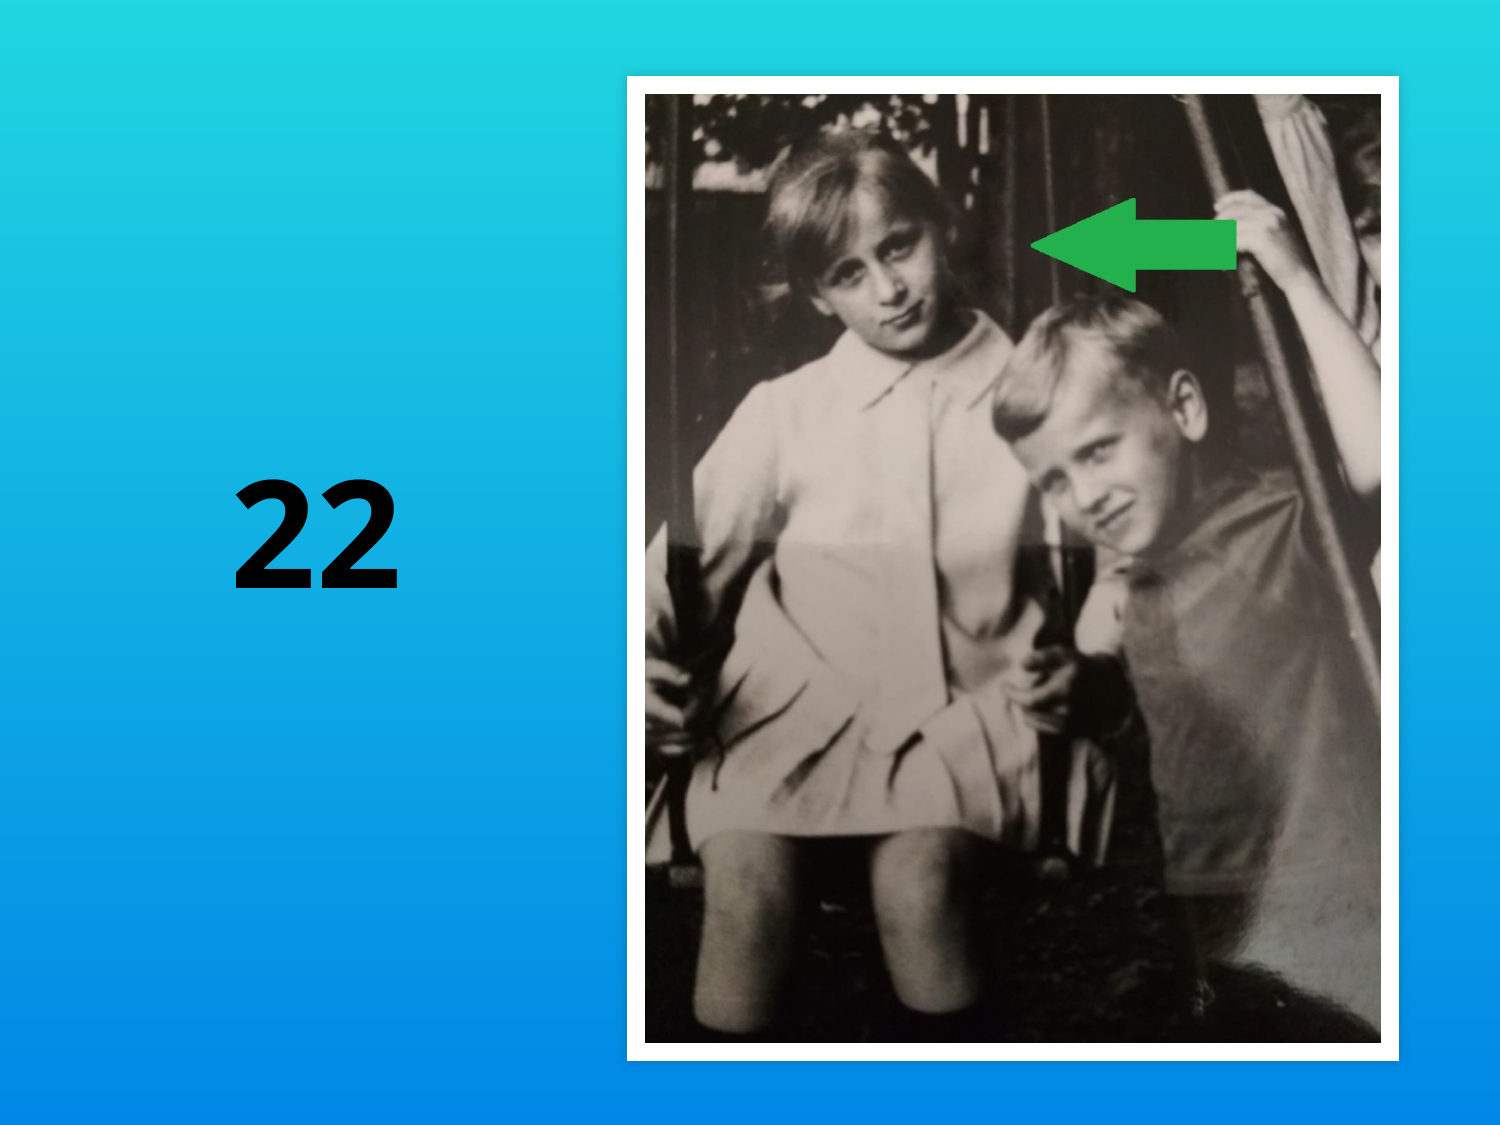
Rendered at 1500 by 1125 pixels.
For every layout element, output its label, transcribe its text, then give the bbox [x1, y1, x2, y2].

picture [644, 93, 1382, 1044]
title 22 [35, 281, 598, 619]
